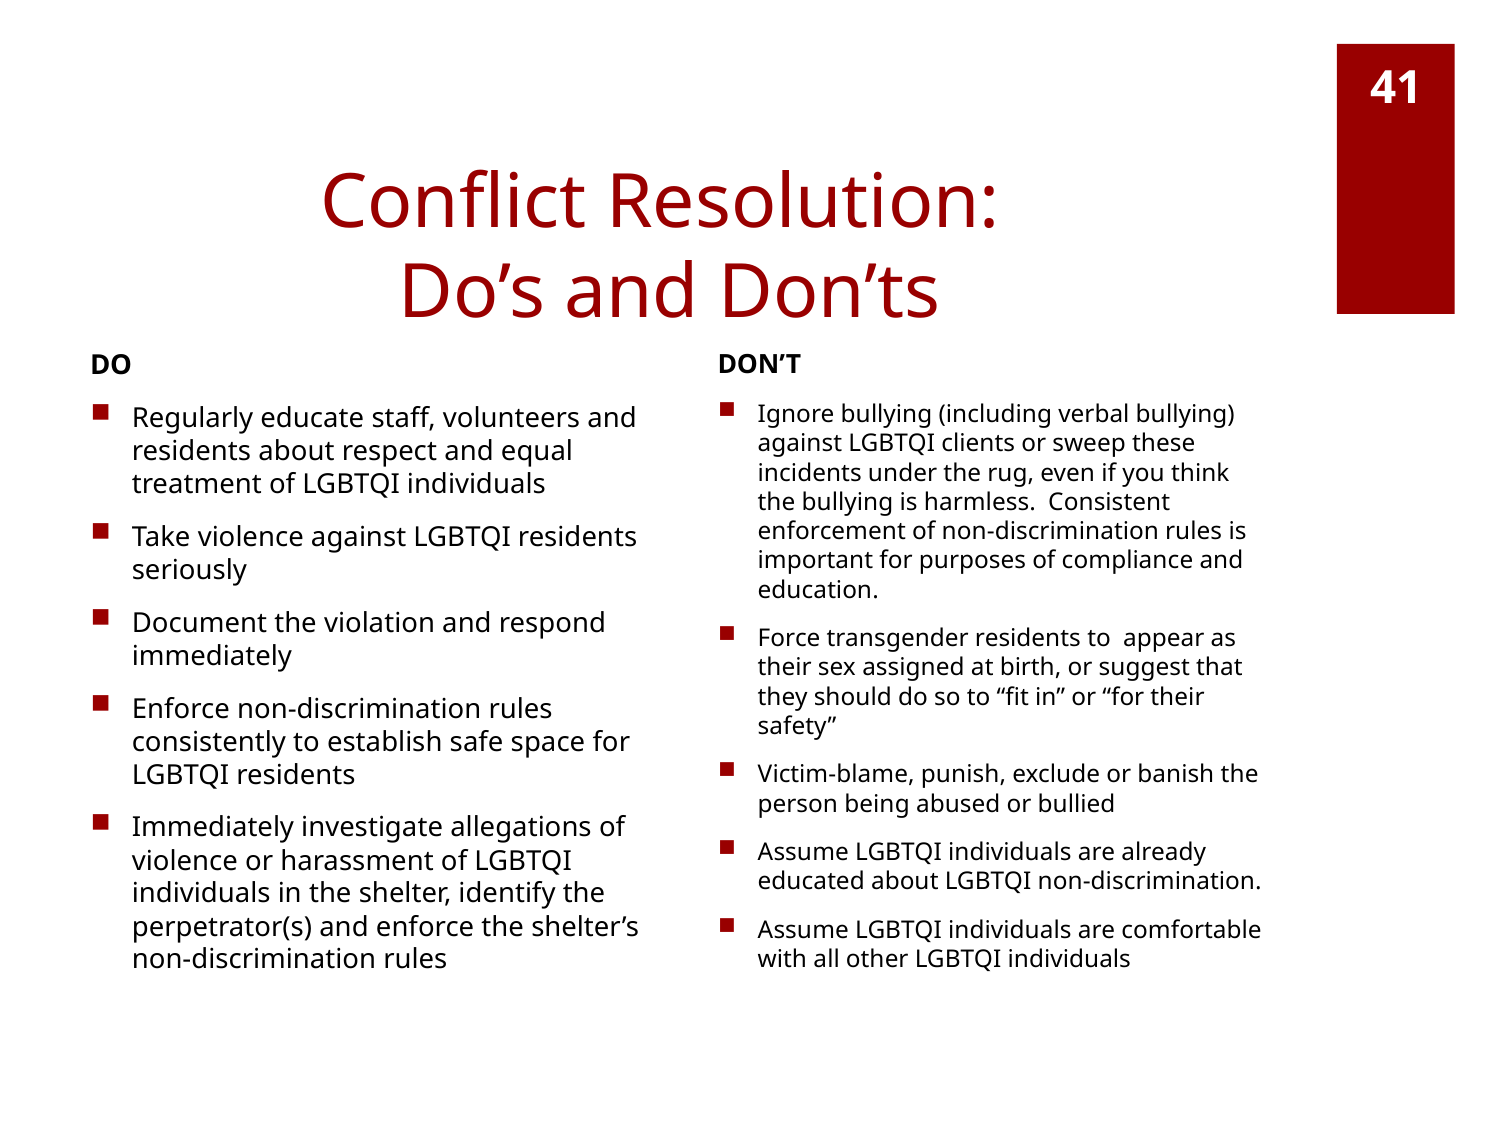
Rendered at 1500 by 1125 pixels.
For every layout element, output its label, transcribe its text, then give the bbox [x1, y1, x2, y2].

title Conflict Resolution: Do’s and Don’ts [0, 152, 1340, 340]
list DON’T Ignore bullying (including verbal bullying) against LGBTQI clients or sweep these incidents under the rug, even if you think the bullying is harmless. Consistent enforcement of non-discrimination rules is important for purposes of compliance and education. Force transgender residents to appear as their sex assigned at birth, or suggest that they should do so to “fit in” or “for their safety” Victim-blame, punish, exclude or banish the person being abused or bullied Assume LGBTQI individuals are already educated about LGBTQI non-discrimination. Assume LGBTQI individuals are comfortable with all other LGBTQI individuals [702, 339, 1288, 1050]
list DO Regularly educate staff, volunteers and residents about respect and equal treatment of LGBTQI individuals Take violence against LGBTQI residents seriously Document the violation and respond immediately Enforce non-discrimination rules consistently to establish safe space for LGBTQI residents Immediately investigate allegations of violence or harassment of LGBTQI individuals in the shelter, identify the perpetrator(s) and enforce the shelter’s non-discrimination rules [75, 339, 660, 1005]
slide_number 41 [1354, 59, 1438, 120]
